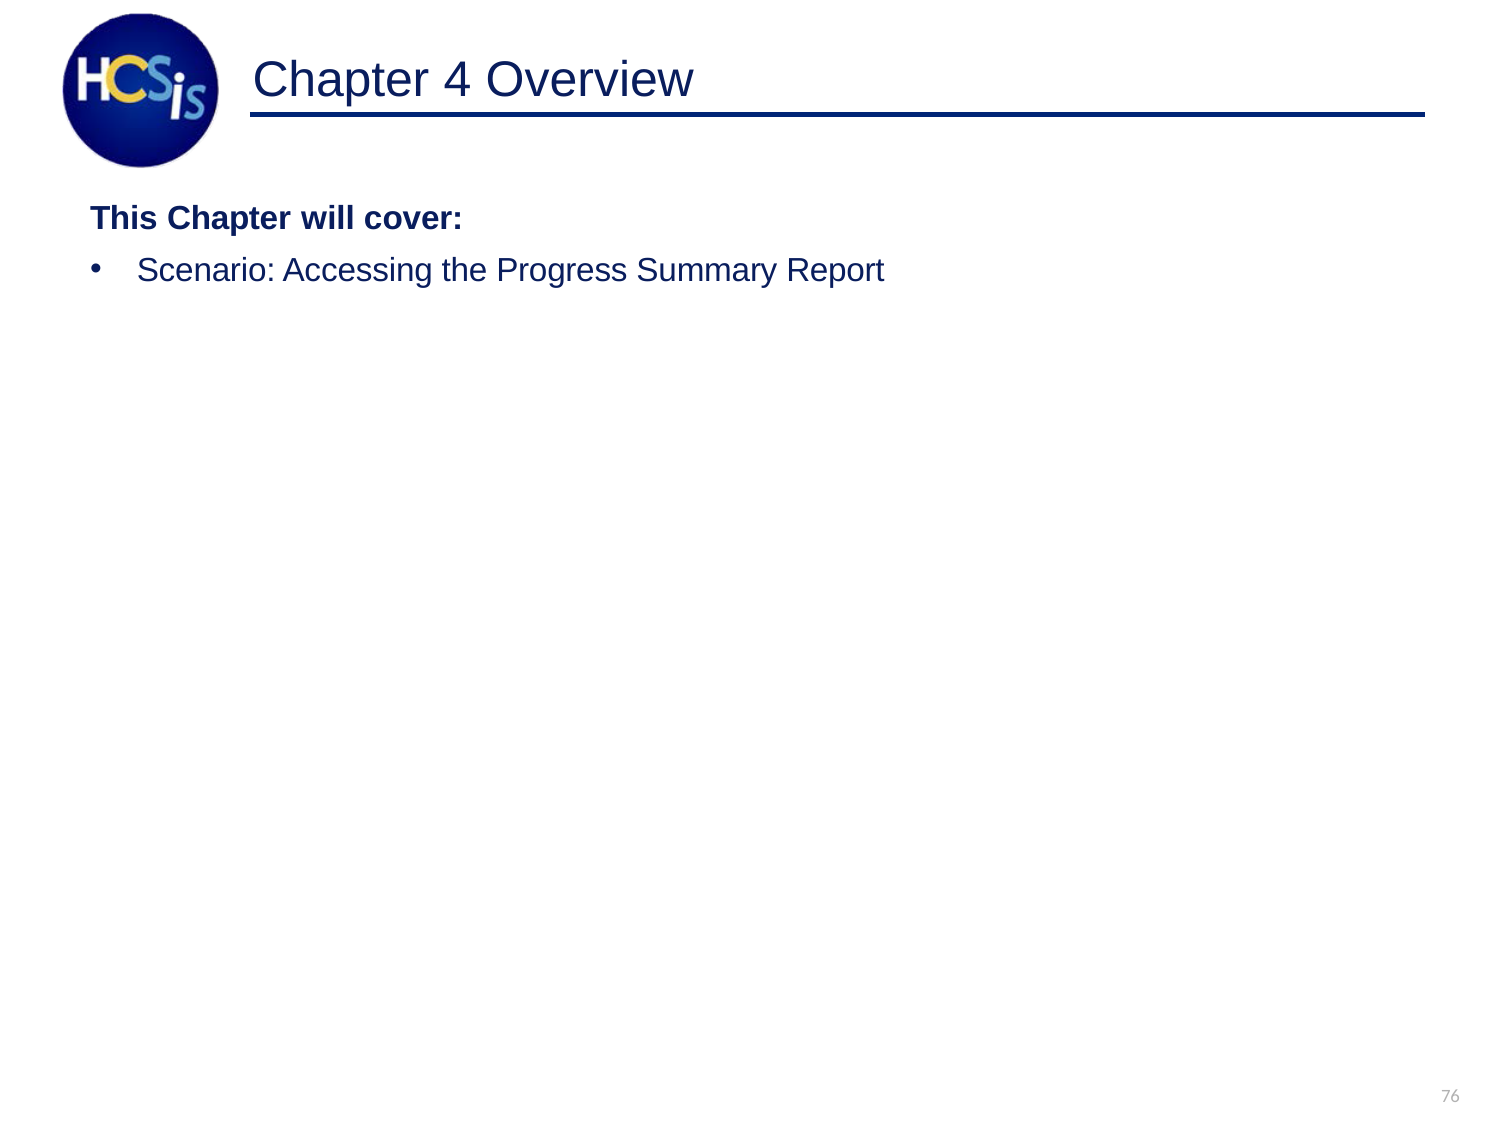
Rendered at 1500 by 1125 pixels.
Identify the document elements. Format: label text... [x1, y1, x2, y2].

slide_number 76 [1137, 1064, 1475, 1125]
text_box This Chapter will cover: Scenario: Accessing the Progress Summary Report [87, 195, 1338, 289]
title Chapter 4 Overview [88, 45, 1412, 234]
picture [62, 13, 220, 169]
